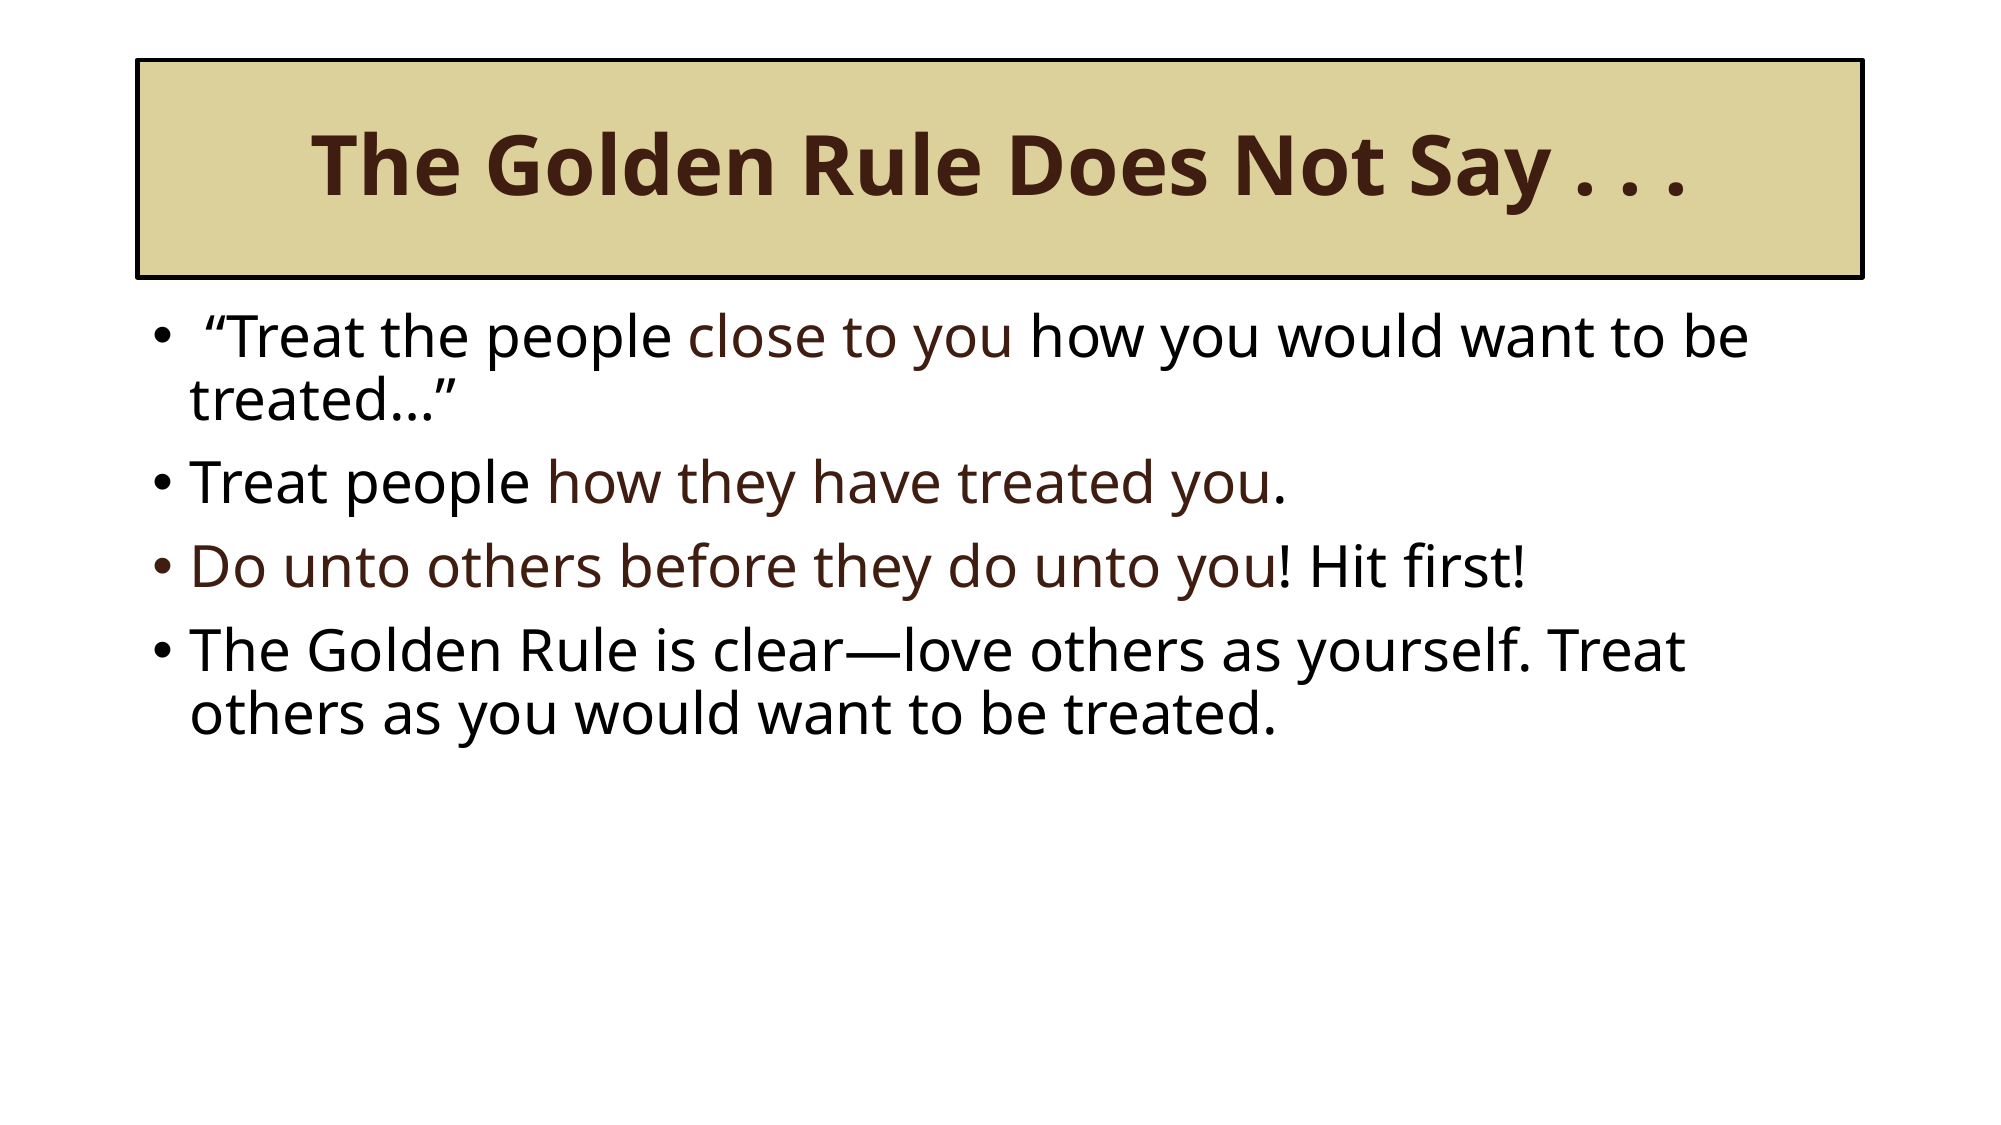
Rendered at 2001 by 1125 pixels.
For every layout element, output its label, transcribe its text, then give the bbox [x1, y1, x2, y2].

title The Golden Rule Does Not Say . . . [135, 58, 1865, 280]
list “Treat the people close to you how you would want to be treated…” Treat people how they have treated you. Do unto others before they do unto you! Hit first! The Golden Rule is clear—love others as yourself. Treat others as you would want to be treated. [137, 299, 1863, 1014]
